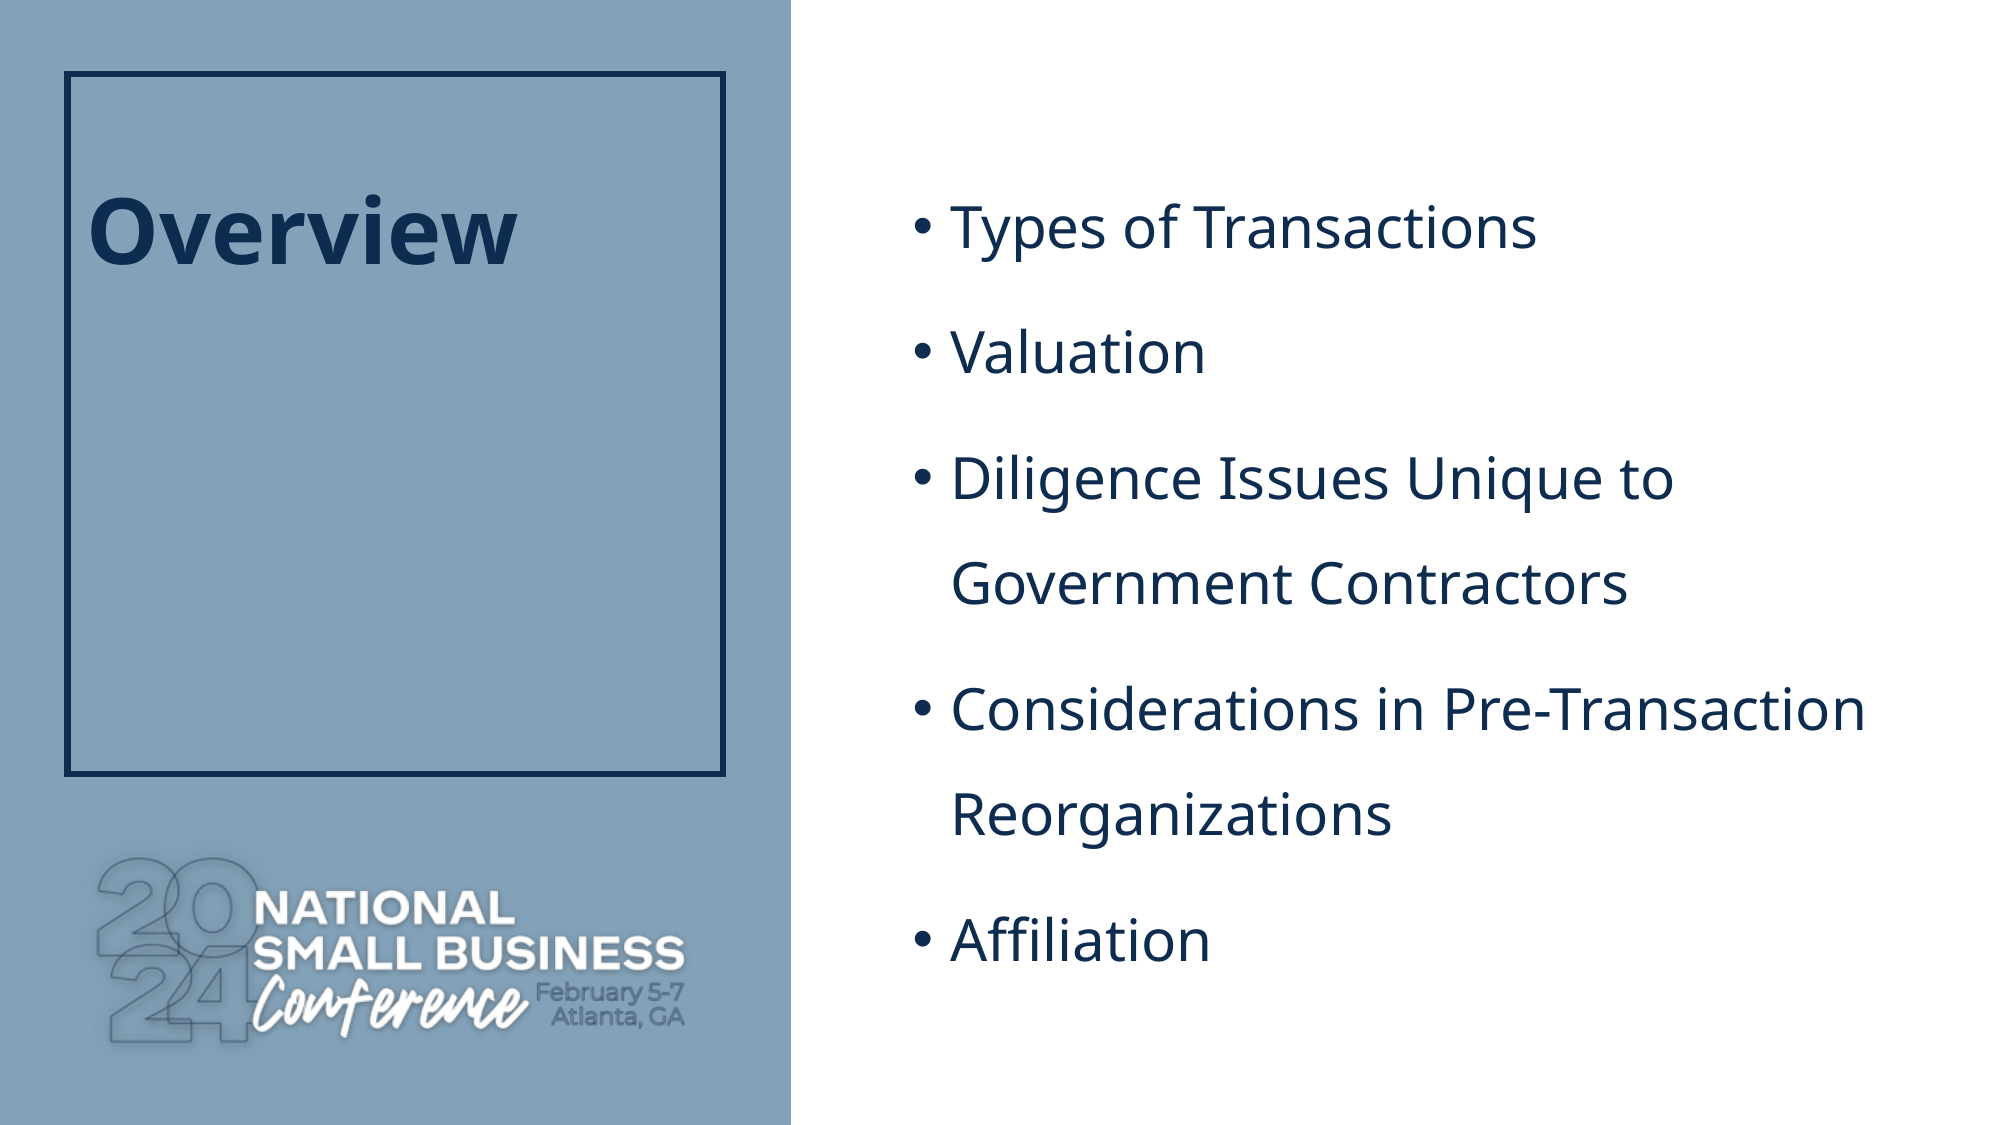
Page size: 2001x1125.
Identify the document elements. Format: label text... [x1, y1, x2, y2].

title Overview [71, 35, 706, 291]
picture [67, 806, 724, 1092]
list Types of Transactions Valuation Diligence Issues Unique to Government Contractors Considerations in Pre-Transaction Reorganizations Affiliation [897, 147, 1907, 1019]
